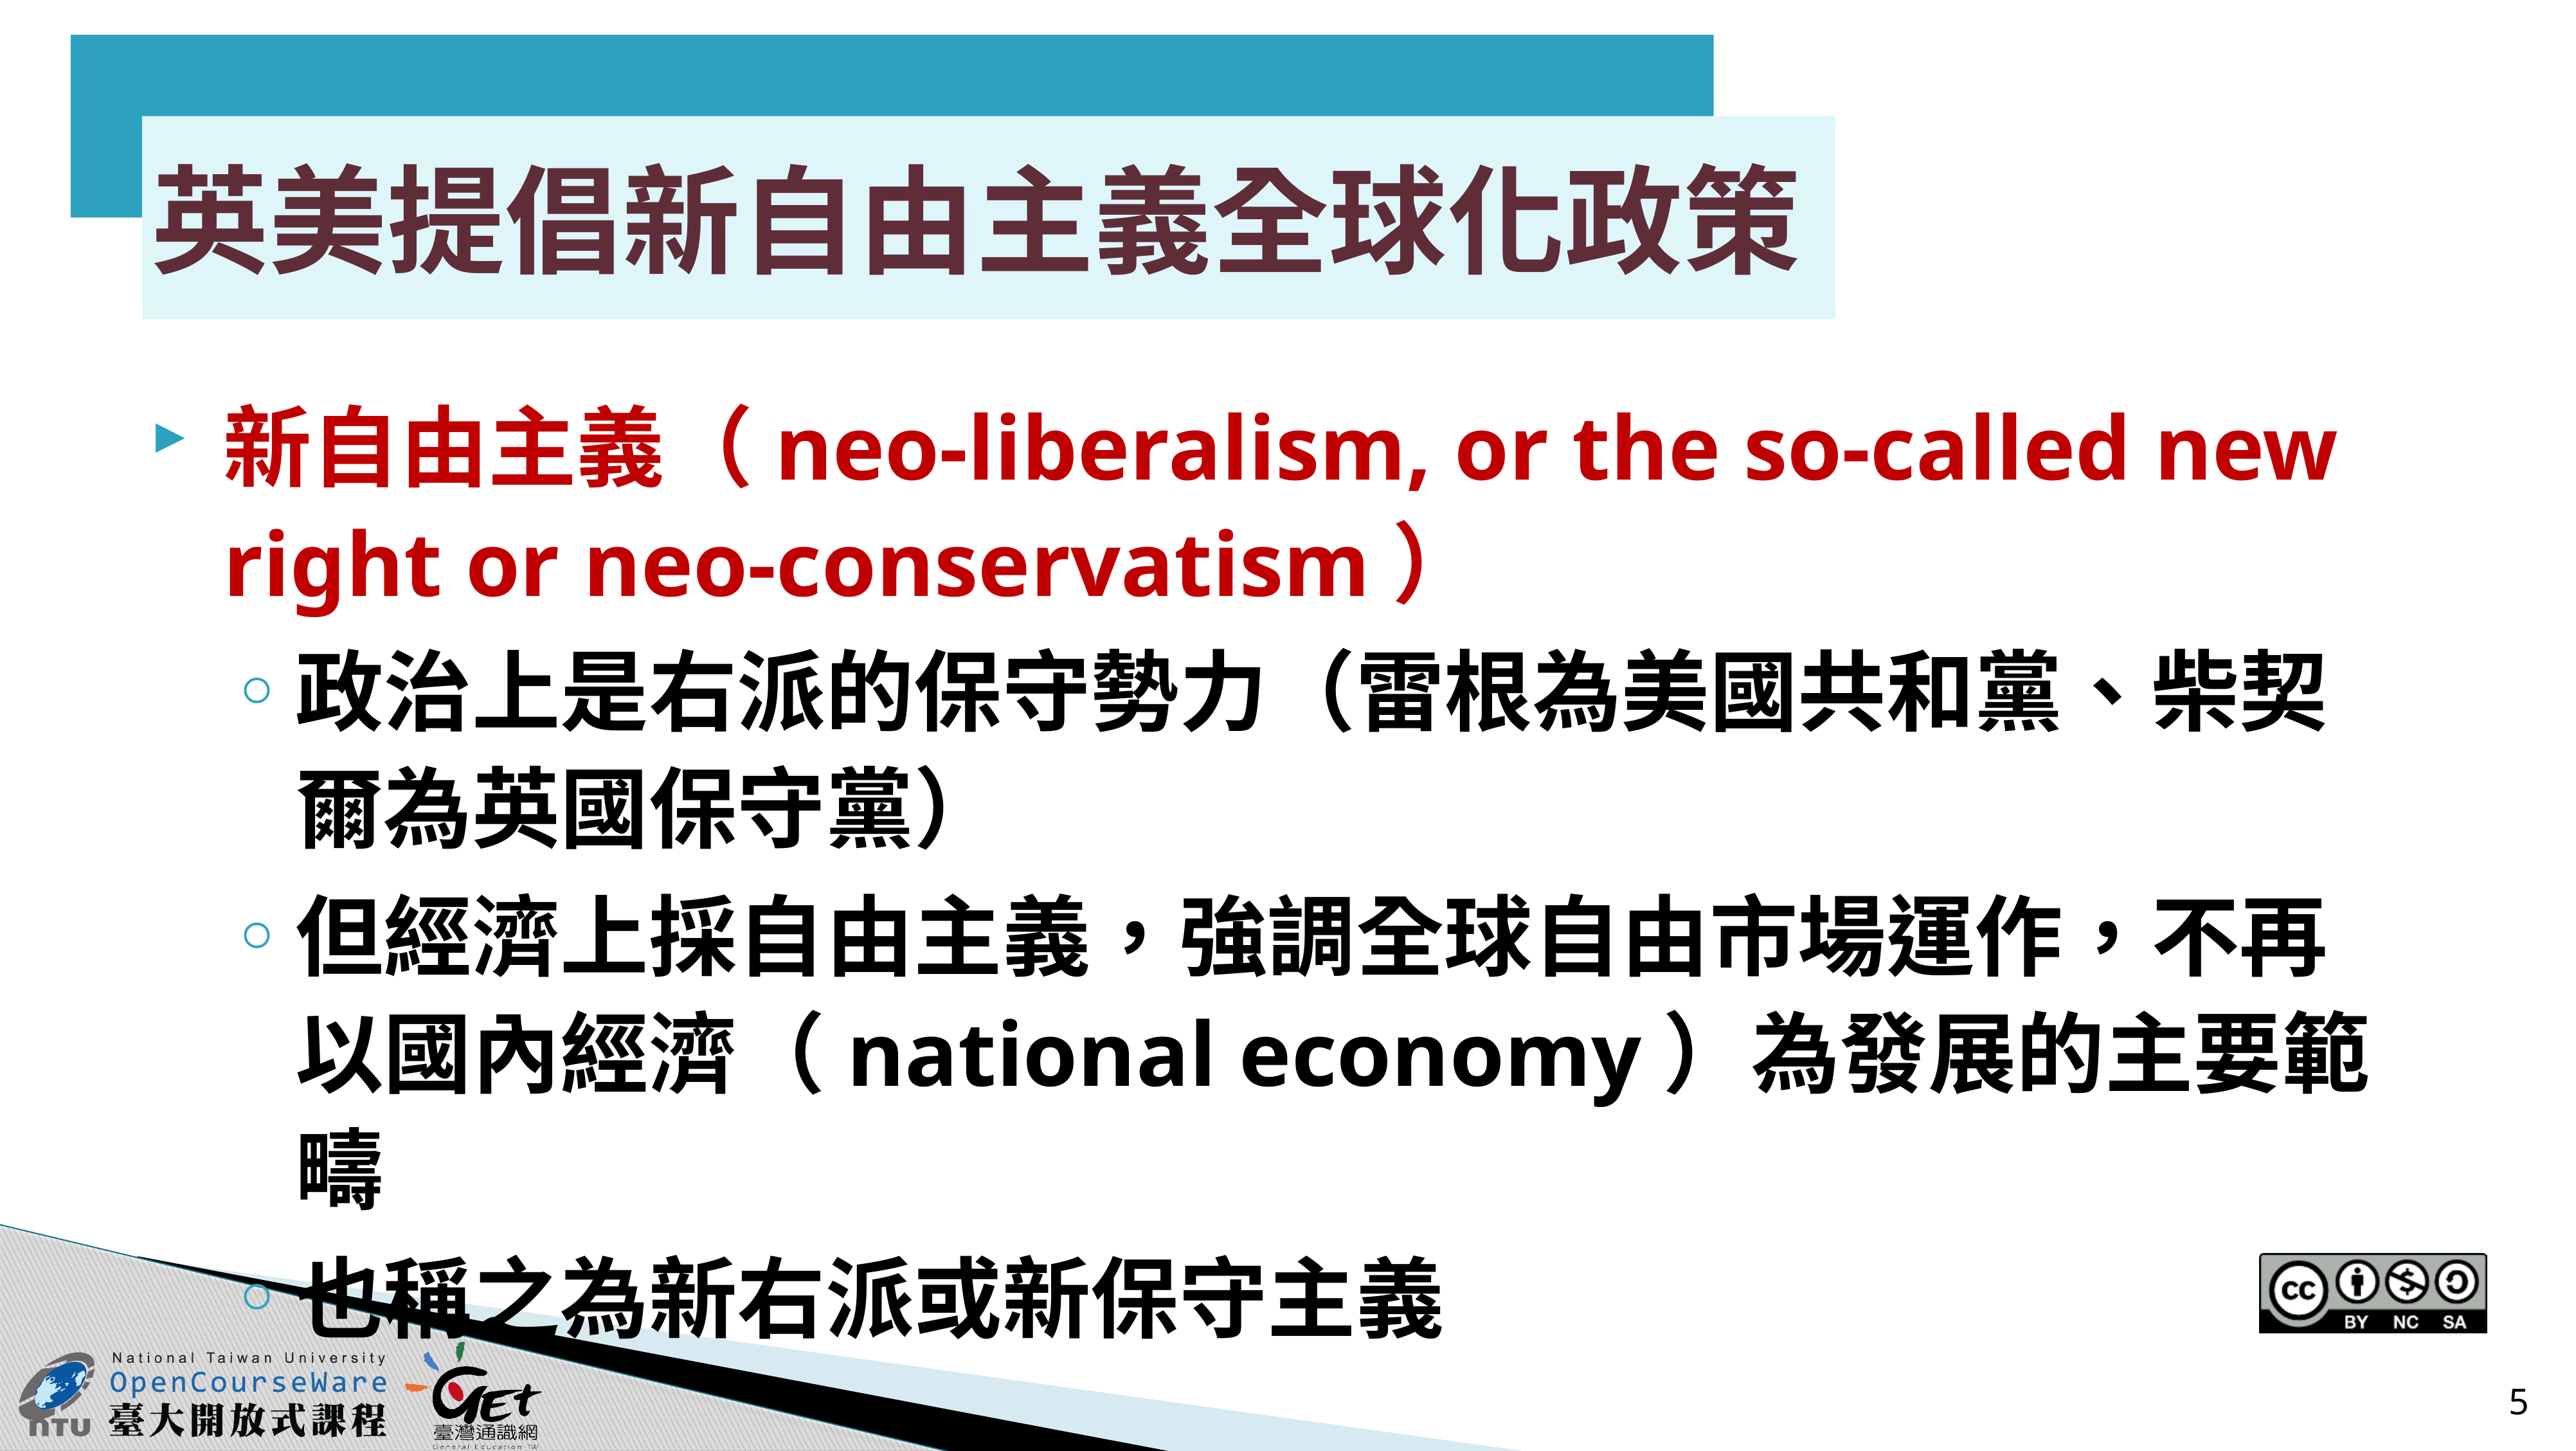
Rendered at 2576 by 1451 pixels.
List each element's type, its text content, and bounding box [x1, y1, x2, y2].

picture [0, 1332, 552, 1451]
slide_number 5 [2435, 1355, 2539, 1433]
picture [2259, 1253, 2487, 1333]
list 新自由主義（neo-liberalism, or the so-called new right or neo-conservatism） 政治上是右派的保守勢力（雷根為美國共和黨、柴契爾為英國保守黨） 但經濟上採自由主義，強調全球自由市場運作，不再以國內經濟（national economy）為發展的主要範疇 也稱之為新右派或新保守主義 [111, 375, 2404, 1333]
title 英美提倡新自由主義全球化政策 [141, 116, 1835, 320]
